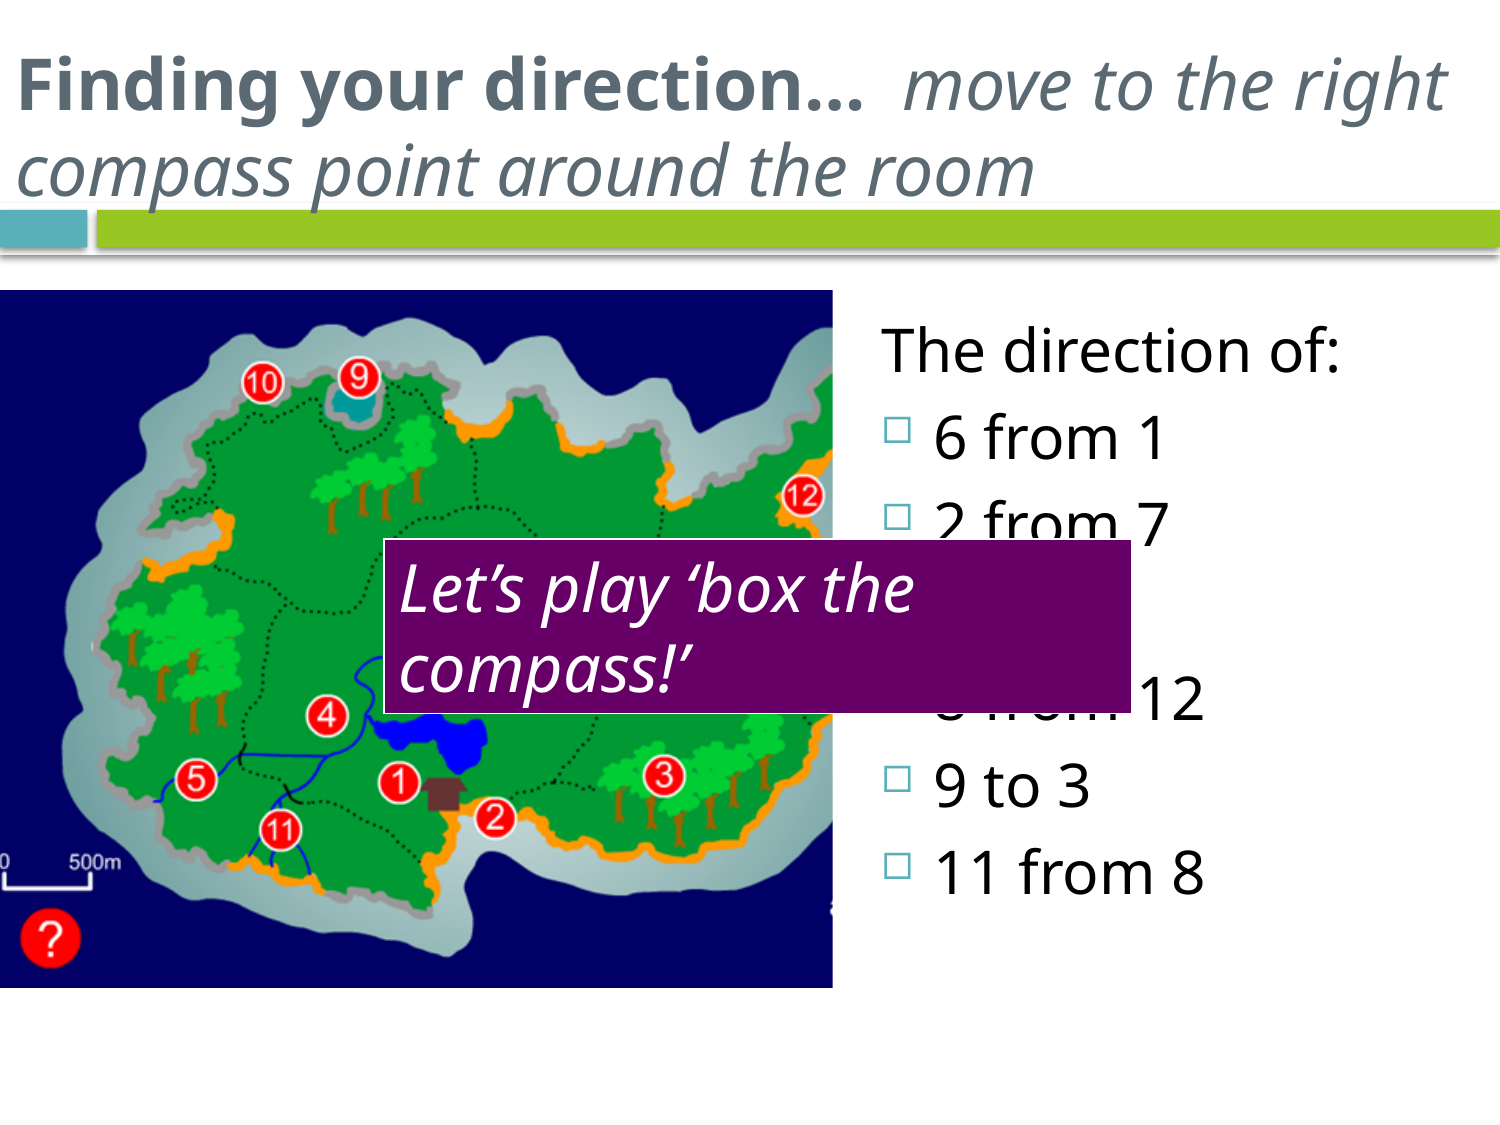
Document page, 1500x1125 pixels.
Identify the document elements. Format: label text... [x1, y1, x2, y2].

list The direction of: 6 from 1 2 from 7 1 to 5 8 from 12 9 to 3 11 from 8 [866, 304, 1436, 1047]
picture [0, 290, 833, 988]
text_box Let’s play ‘box the compass!’ [839, 538, 1132, 714]
title Finding your direction… move to the right compass point around the room [0, 31, 1500, 219]
